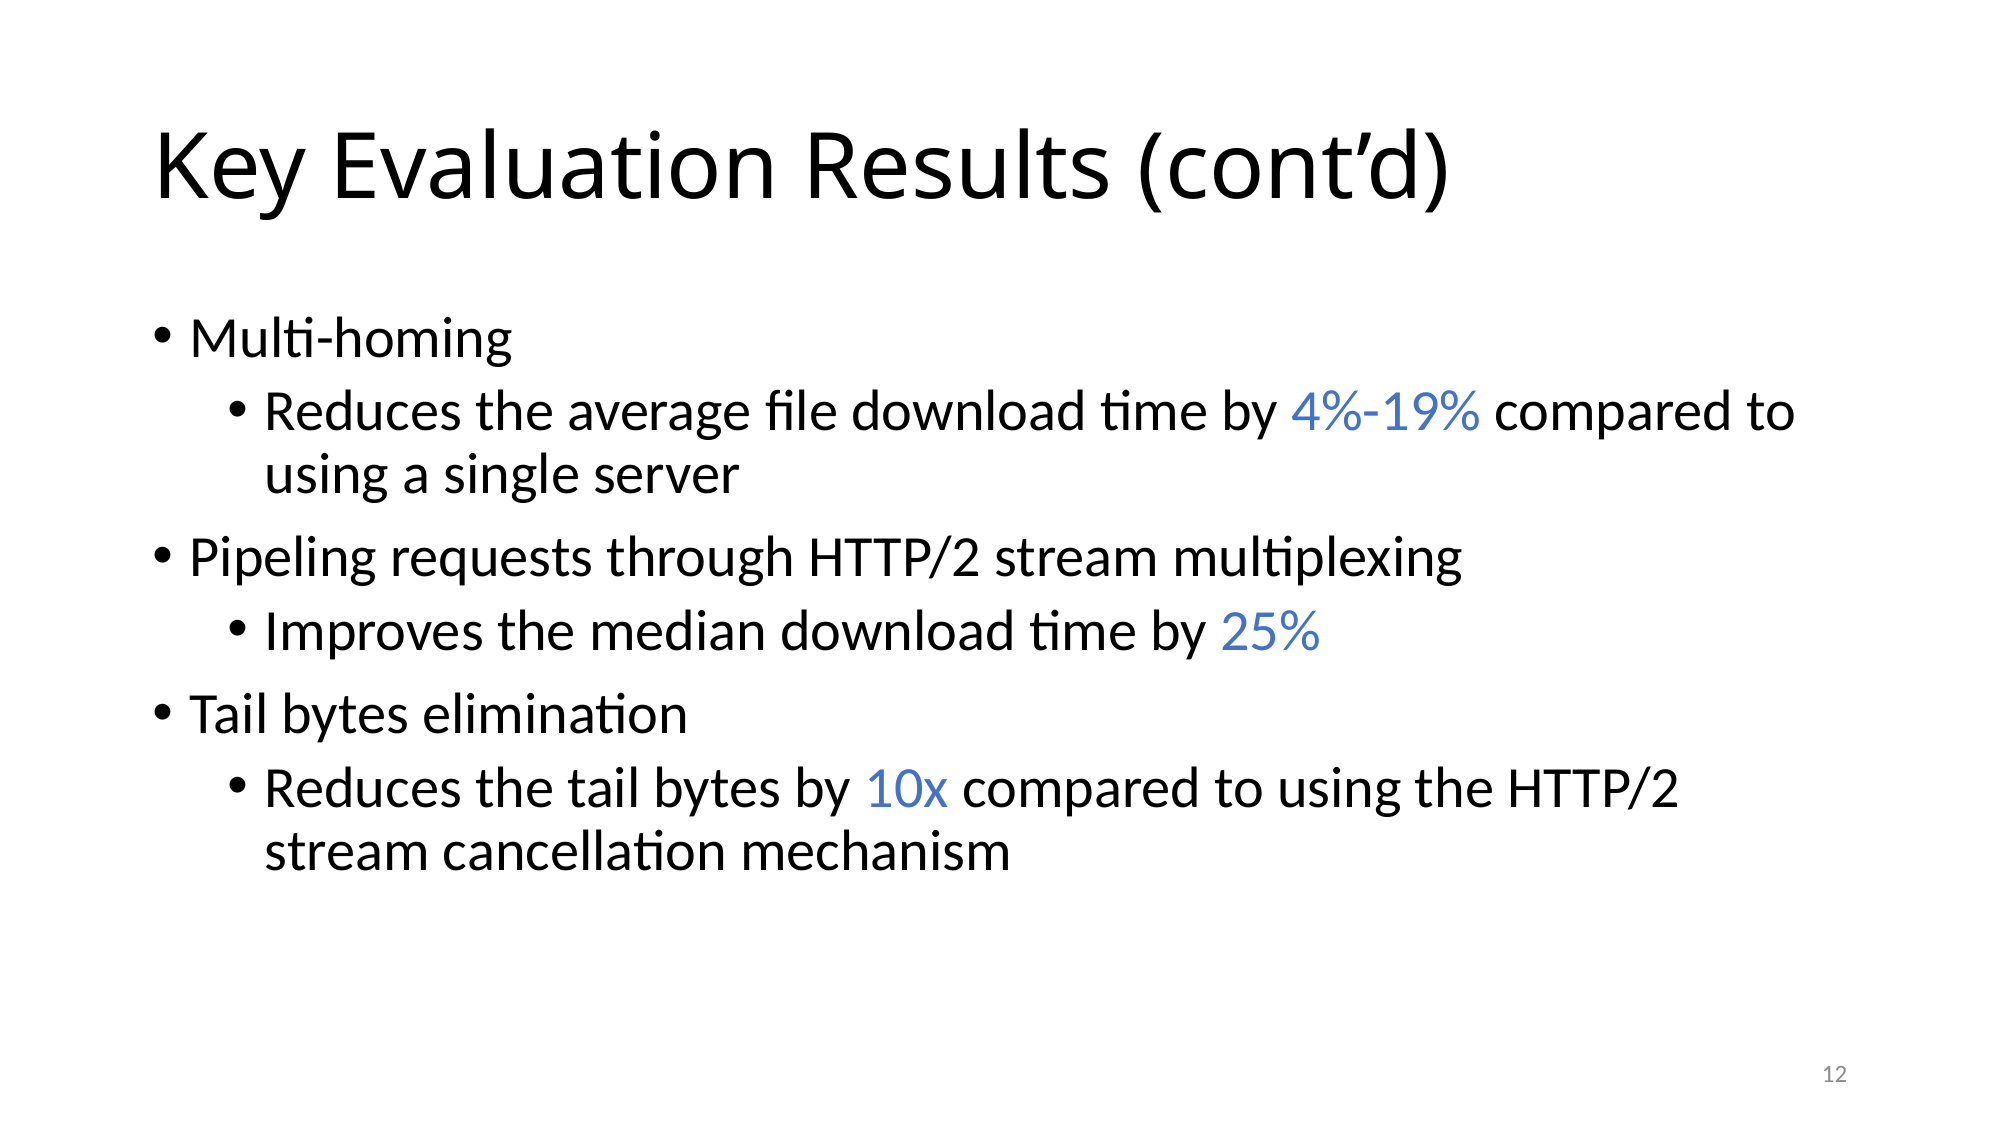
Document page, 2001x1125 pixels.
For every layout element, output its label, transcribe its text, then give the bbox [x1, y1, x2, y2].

title Key Evaluation Results (cont’d) [137, 59, 1863, 278]
list Multi-homing Reduces the average file download time by 4%-19% compared to using a single server Pipeling requests through HTTP/2 stream multiplexing Improves the median download time by 25% Tail bytes elimination Reduces the tail bytes by 10x compared to using the HTTP/2 stream cancellation mechanism [137, 299, 1863, 1014]
slide_number 12 [1412, 1042, 1863, 1103]
